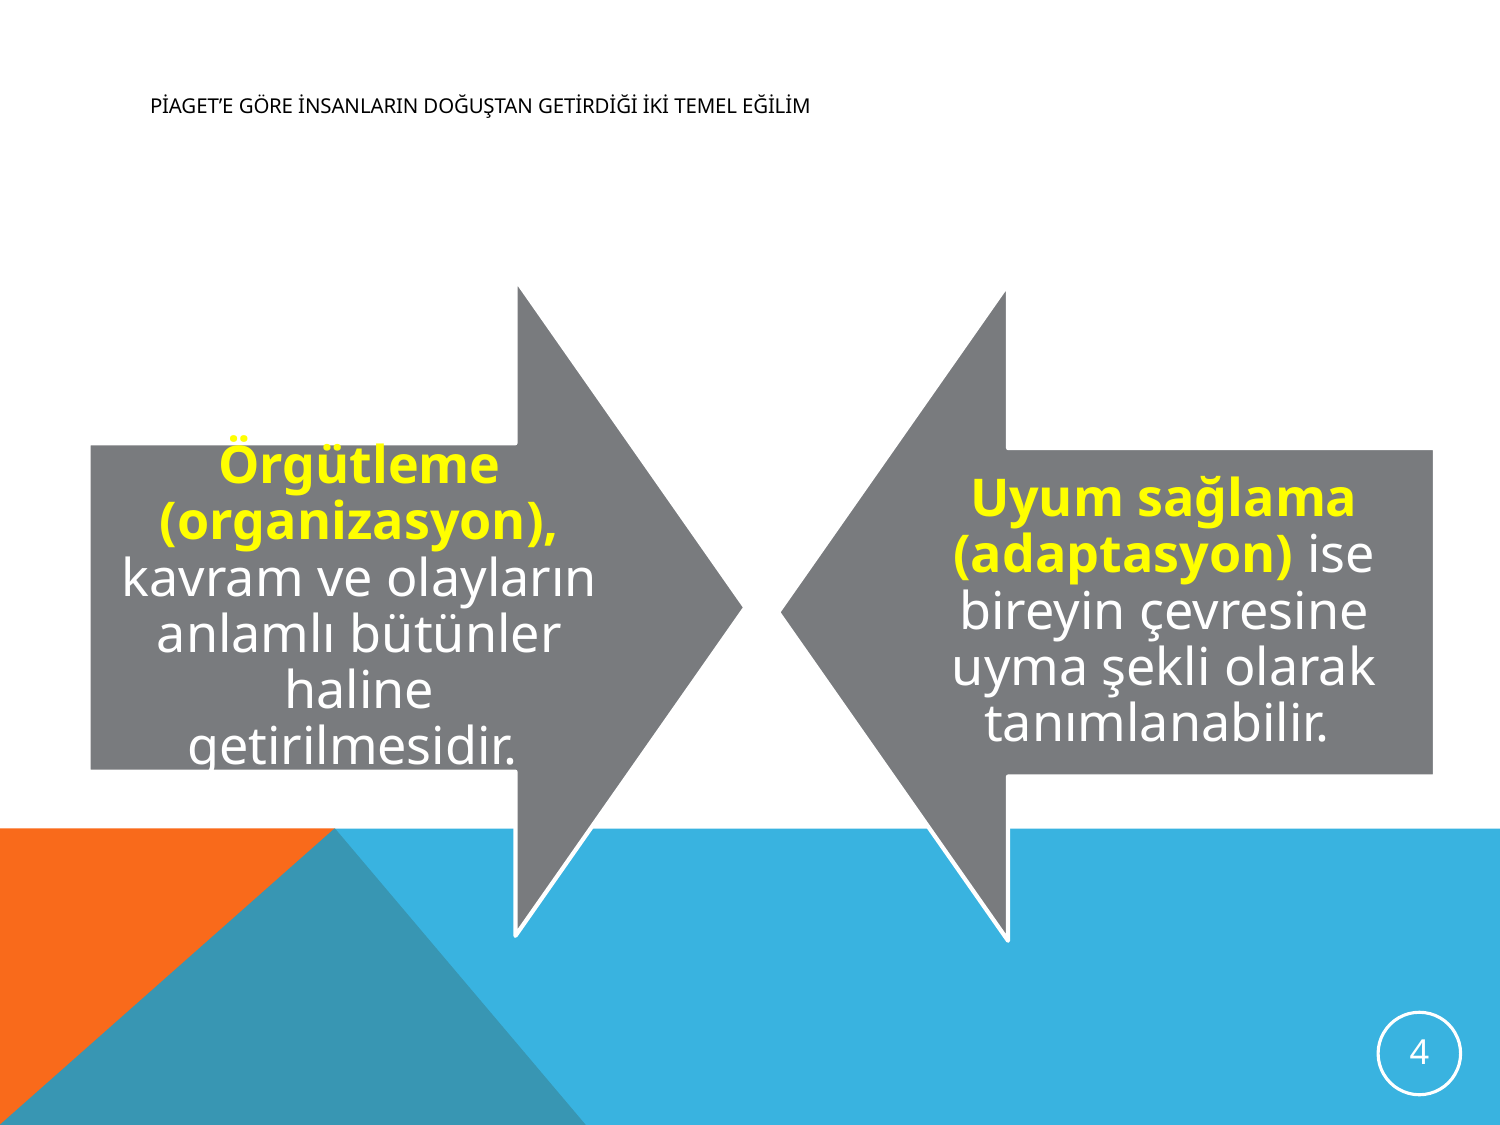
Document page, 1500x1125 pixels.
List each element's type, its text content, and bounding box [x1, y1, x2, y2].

slide_number 4 [1376, 1010, 1463, 1097]
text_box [88, 278, 1436, 946]
title Piaget’e göre insanların doğuştan getirdiği iki temel eğilim [135, 60, 1369, 150]
